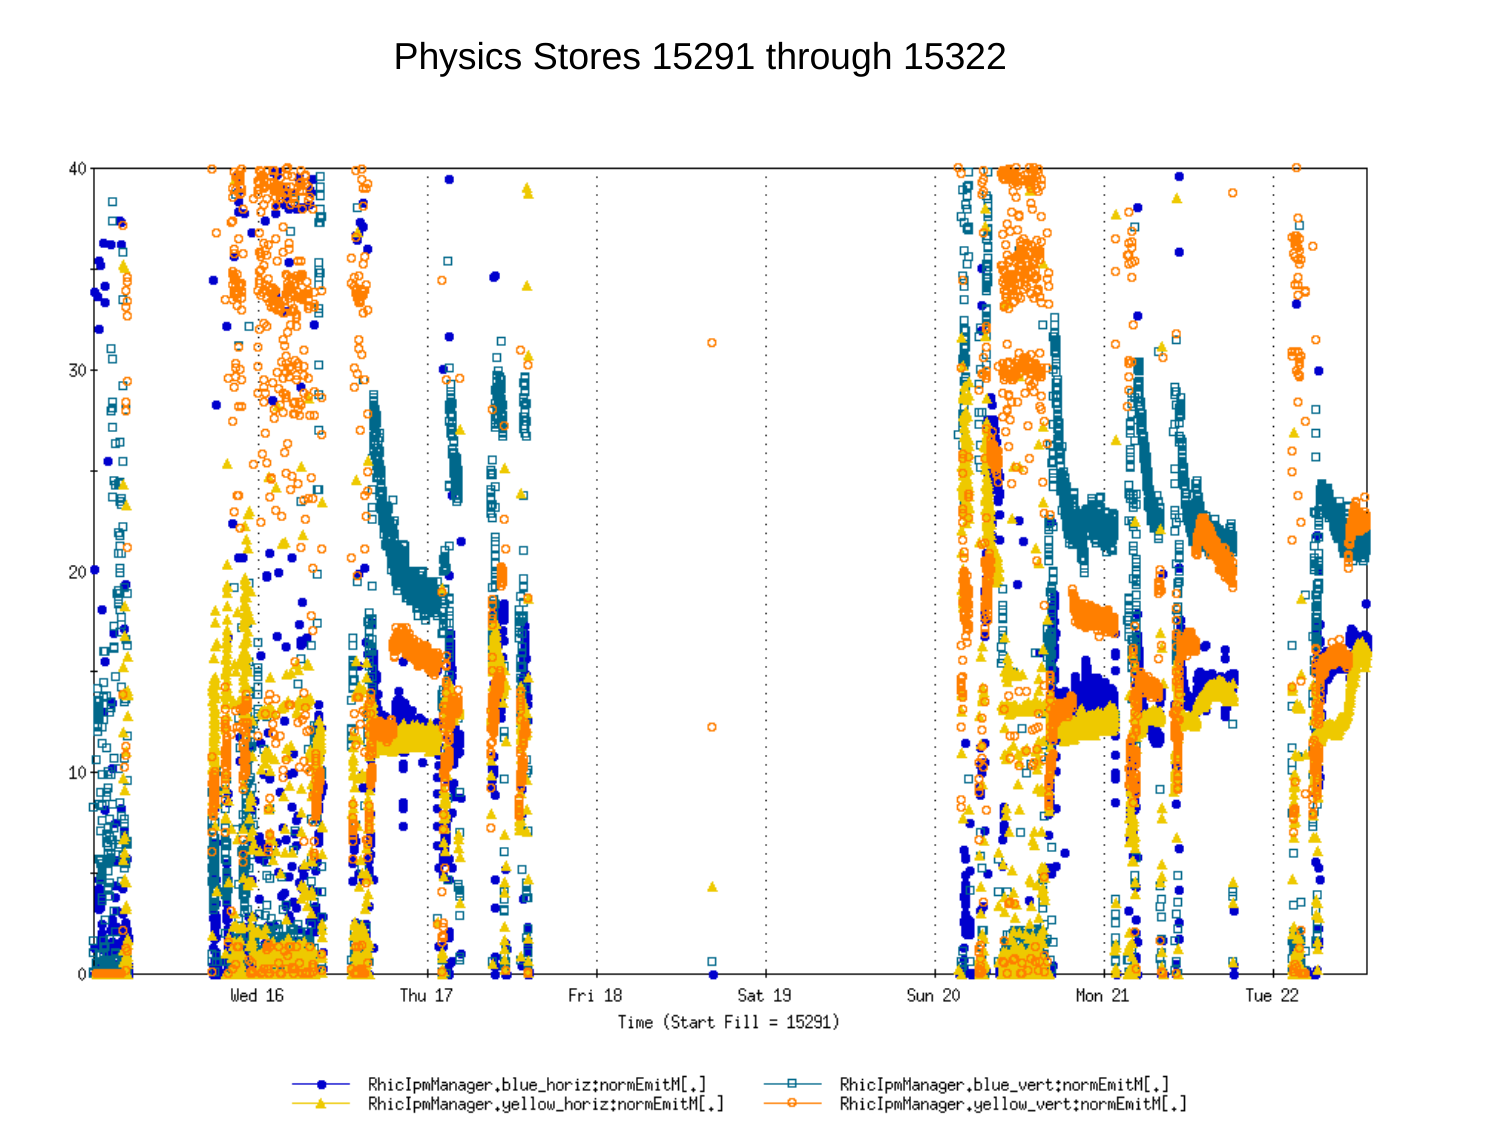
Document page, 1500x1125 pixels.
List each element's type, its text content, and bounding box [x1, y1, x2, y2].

picture [0, 106, 1500, 1125]
text_box Physics Stores 15291 through 15322 [378, 24, 1033, 85]
